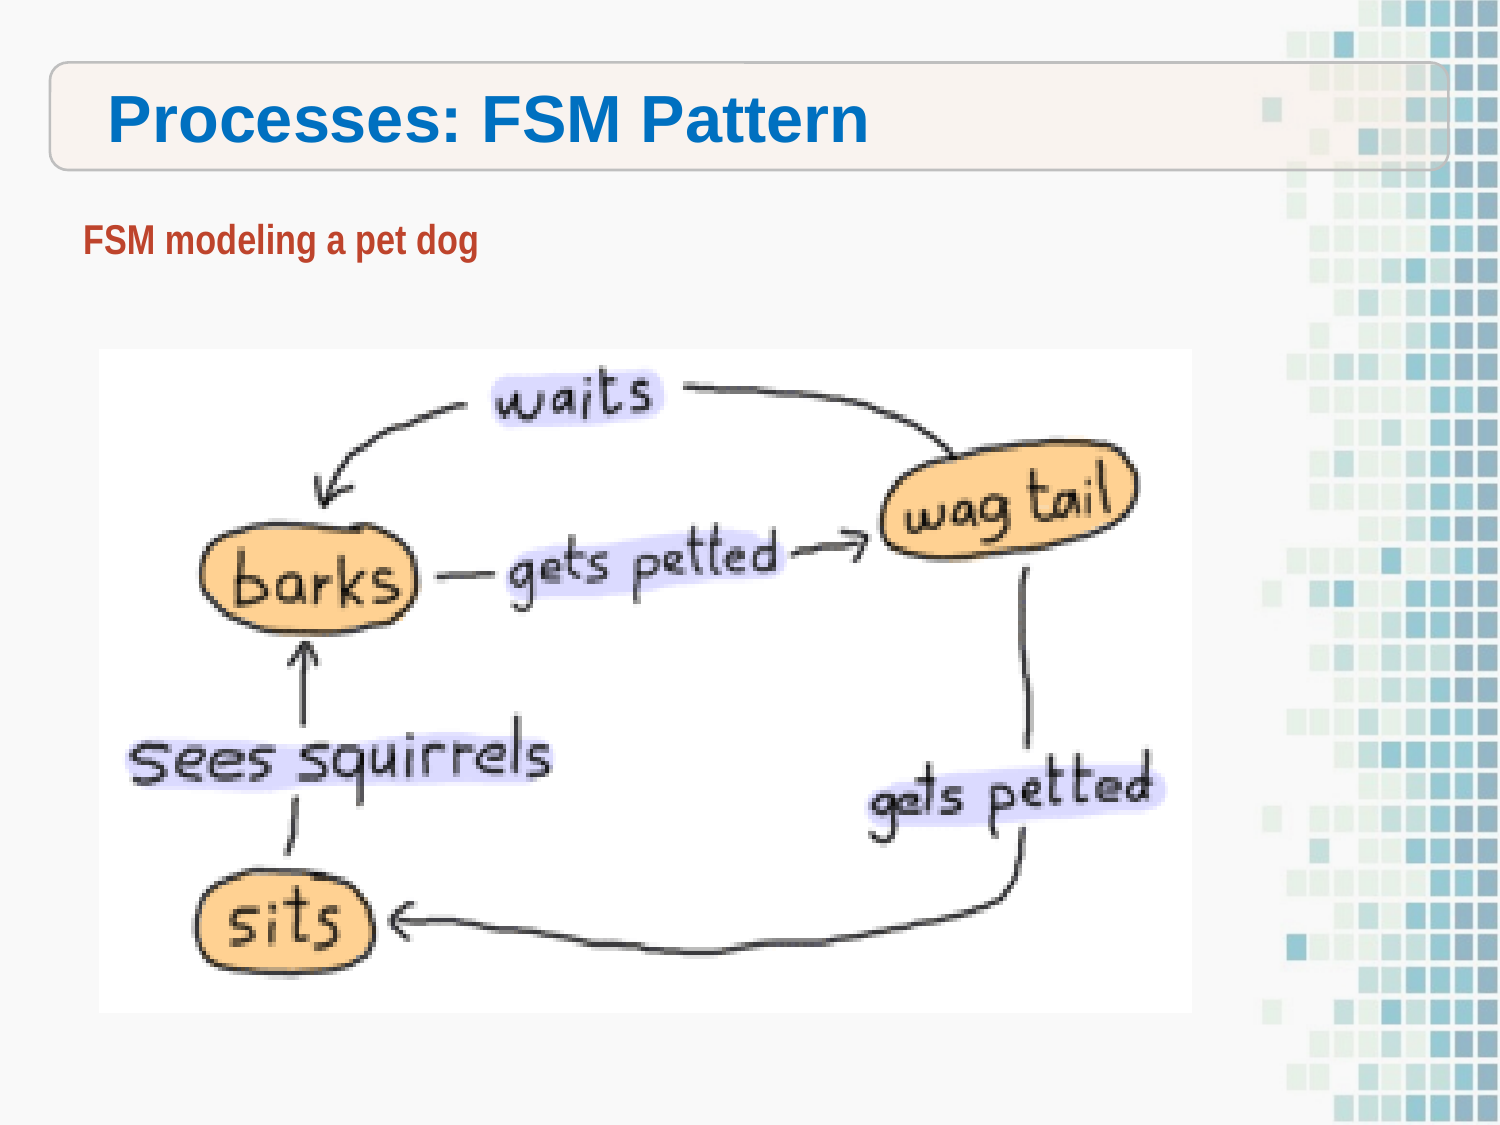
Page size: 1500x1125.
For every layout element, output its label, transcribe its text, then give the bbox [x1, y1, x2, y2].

list Processes: FSM Pattern [75, 62, 1449, 170]
text_box [48, 61, 1437, 172]
picture [0, 0, 1500, 1125]
text_box FSM modeling a pet dog [50, 187, 1275, 288]
